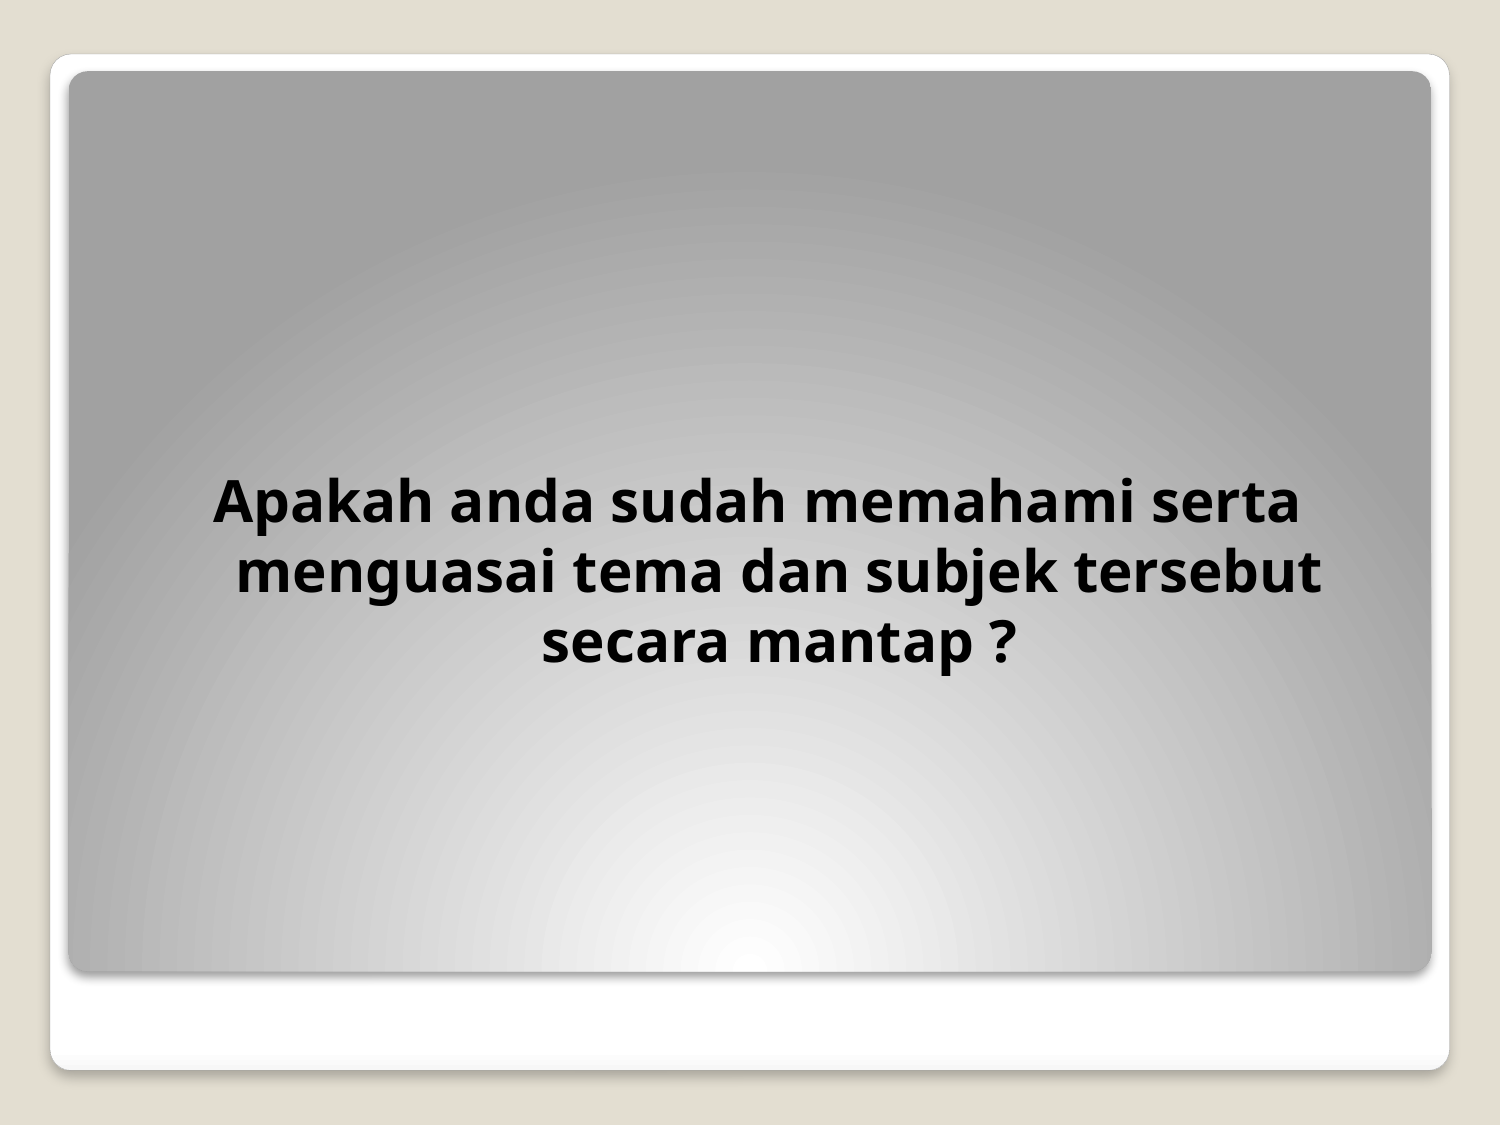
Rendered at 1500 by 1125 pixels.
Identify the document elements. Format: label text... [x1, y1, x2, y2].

list Apakah anda sudah memahami serta menguasai tema dan subjek tersebut secara mantap ? [75, 125, 1425, 1005]
